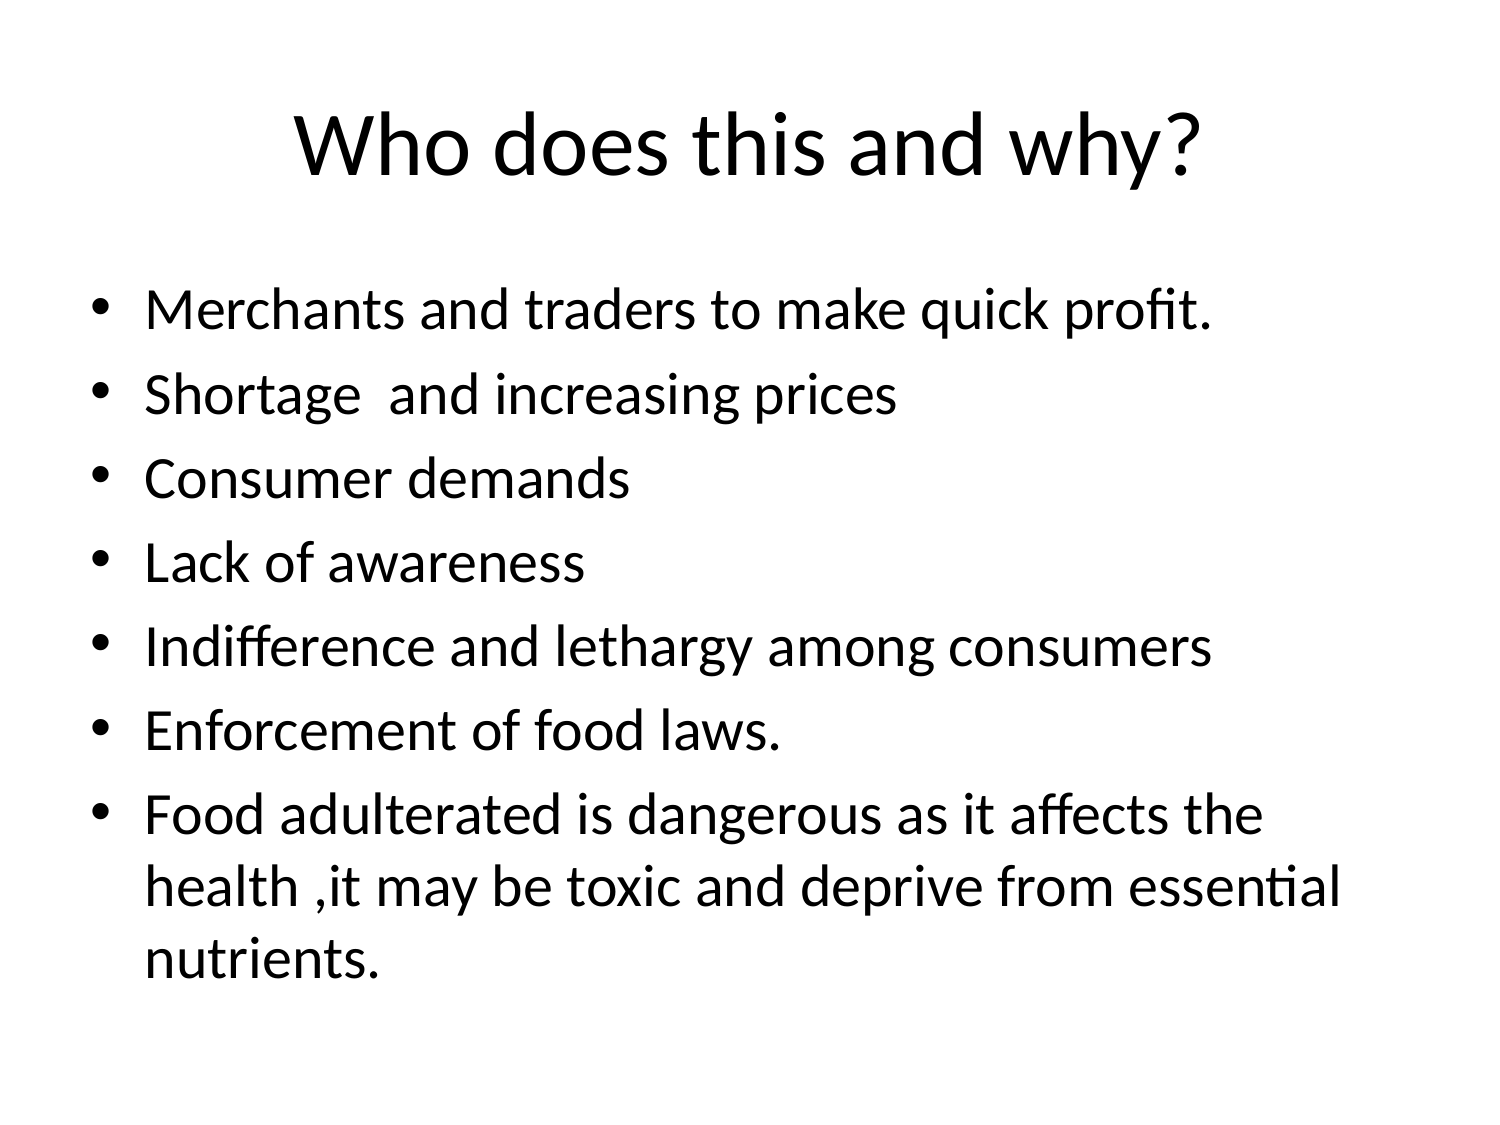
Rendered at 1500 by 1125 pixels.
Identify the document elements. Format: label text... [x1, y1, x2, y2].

list Merchants and traders to make quick profit. Shortage and increasing prices Consumer demands Lack of awareness Indifference and lethargy among consumers Enforcement of food laws. Food adulterated is dangerous as it affects the health ,it may be toxic and deprive from essential nutrients. [75, 262, 1425, 1005]
title Who does this and why? [75, 45, 1425, 233]
